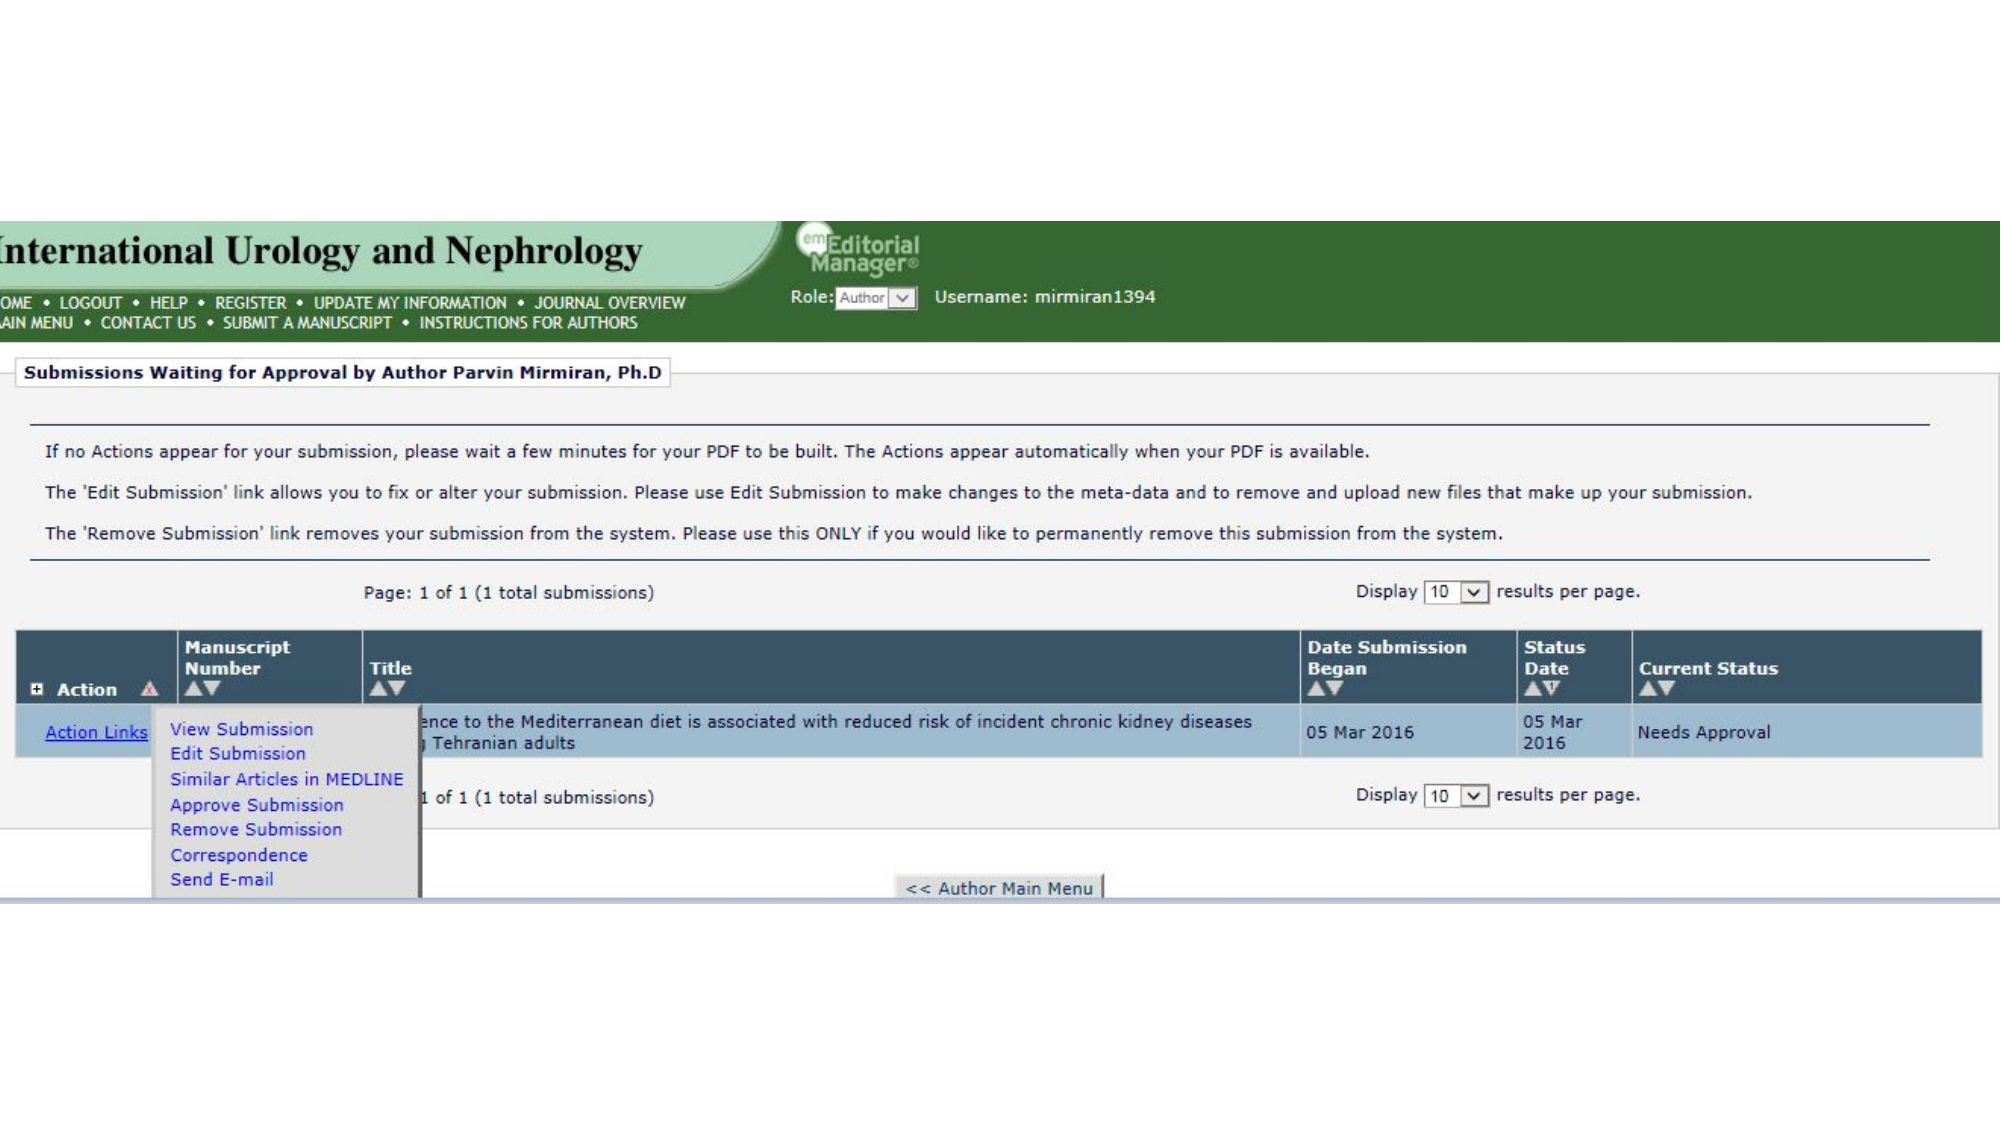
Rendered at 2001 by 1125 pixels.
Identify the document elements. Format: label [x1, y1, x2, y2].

picture [0, 221, 2000, 904]
